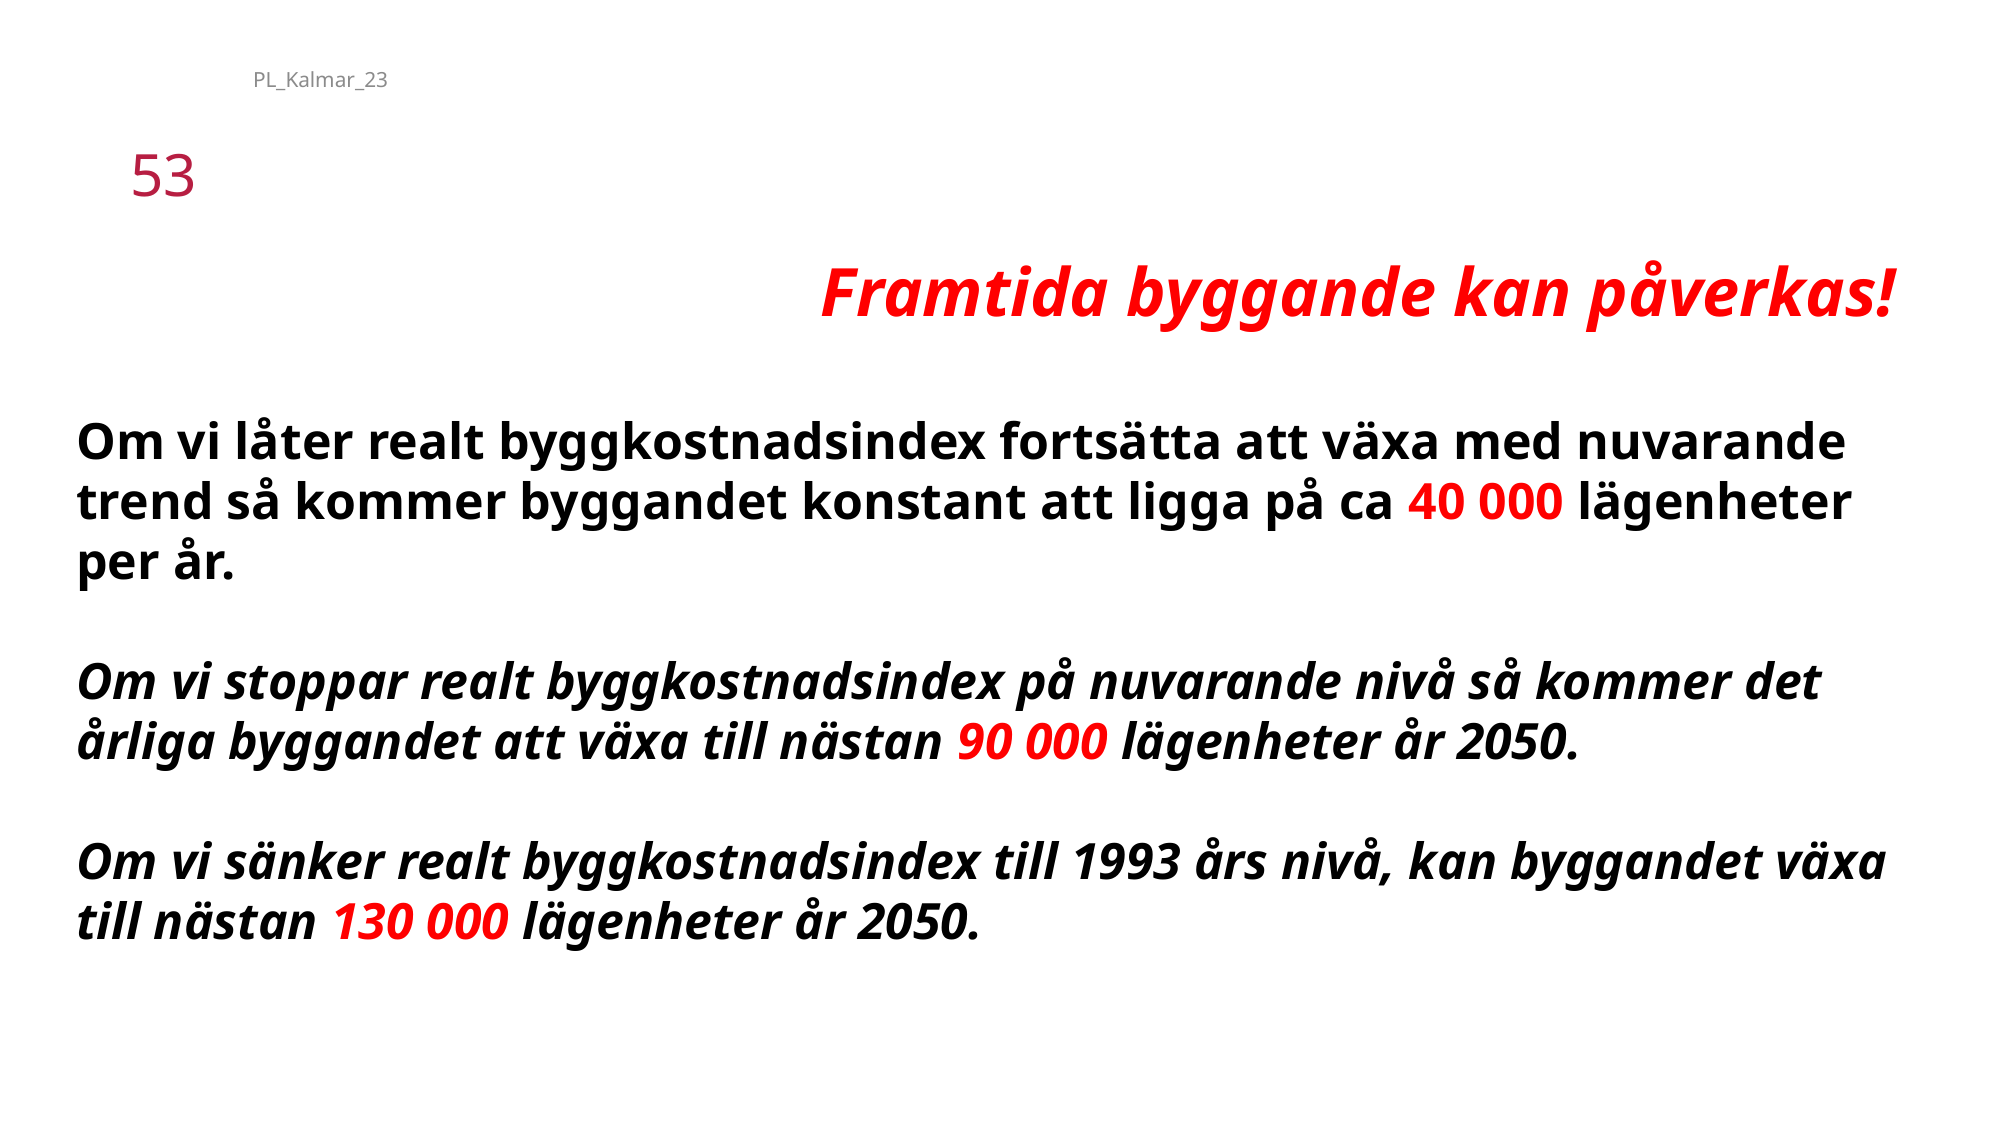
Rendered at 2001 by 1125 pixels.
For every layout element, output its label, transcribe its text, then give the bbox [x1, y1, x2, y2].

footer PL_Kalmar_23 [238, 54, 1213, 105]
slide_number 53 [78, 131, 212, 214]
text_box Framtida byggande kan påverkas! Om vi låter realt byggkostnadsindex fortsätta att växa med nuvarande trend så kommer byggandet konstant att ligga på ca 40 000 lägenheter per år. Om vi stoppar realt byggkostnadsindex på nuvarande nivå så kommer det årliga byggandet att växa till nästan 90 000 lägenheter år 2050. Om vi sänker realt byggkostnadsindex till 1993 års nivå, kan byggandet växa till nästan 130 000 lägenheter år 2050. [61, 242, 1912, 1125]
